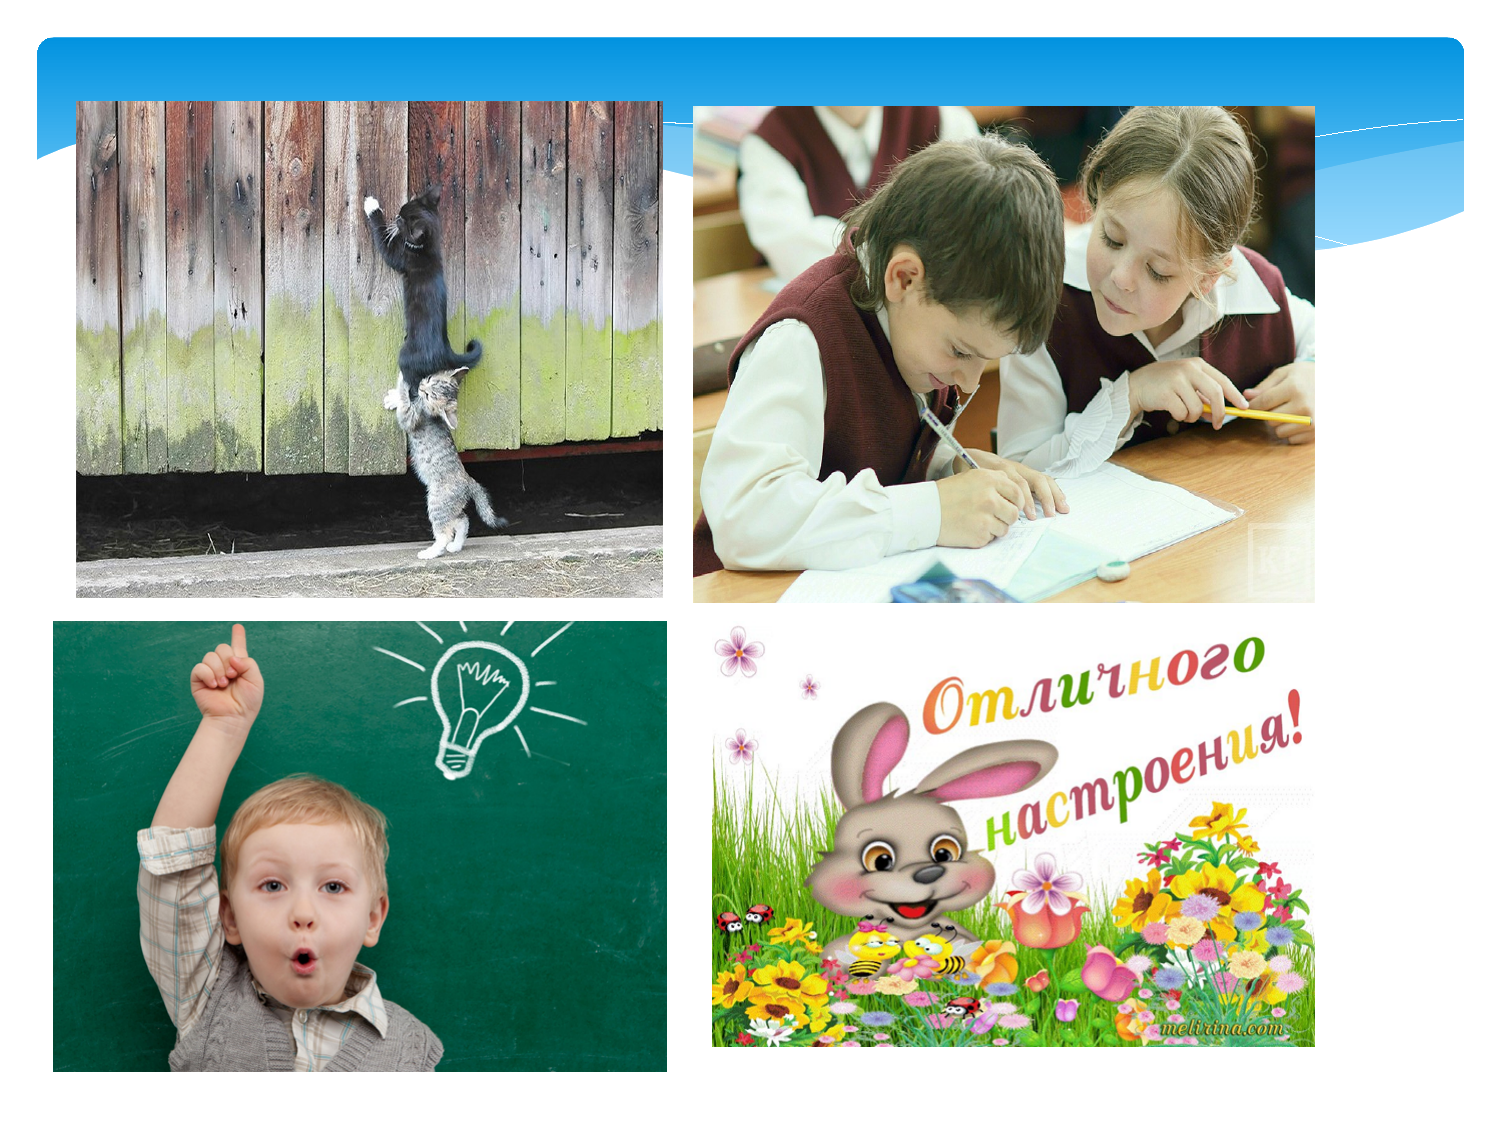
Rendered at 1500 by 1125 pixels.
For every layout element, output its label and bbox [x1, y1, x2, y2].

picture [52, 621, 667, 1072]
picture [712, 621, 1316, 1048]
picture [692, 106, 1316, 604]
picture [76, 101, 663, 599]
